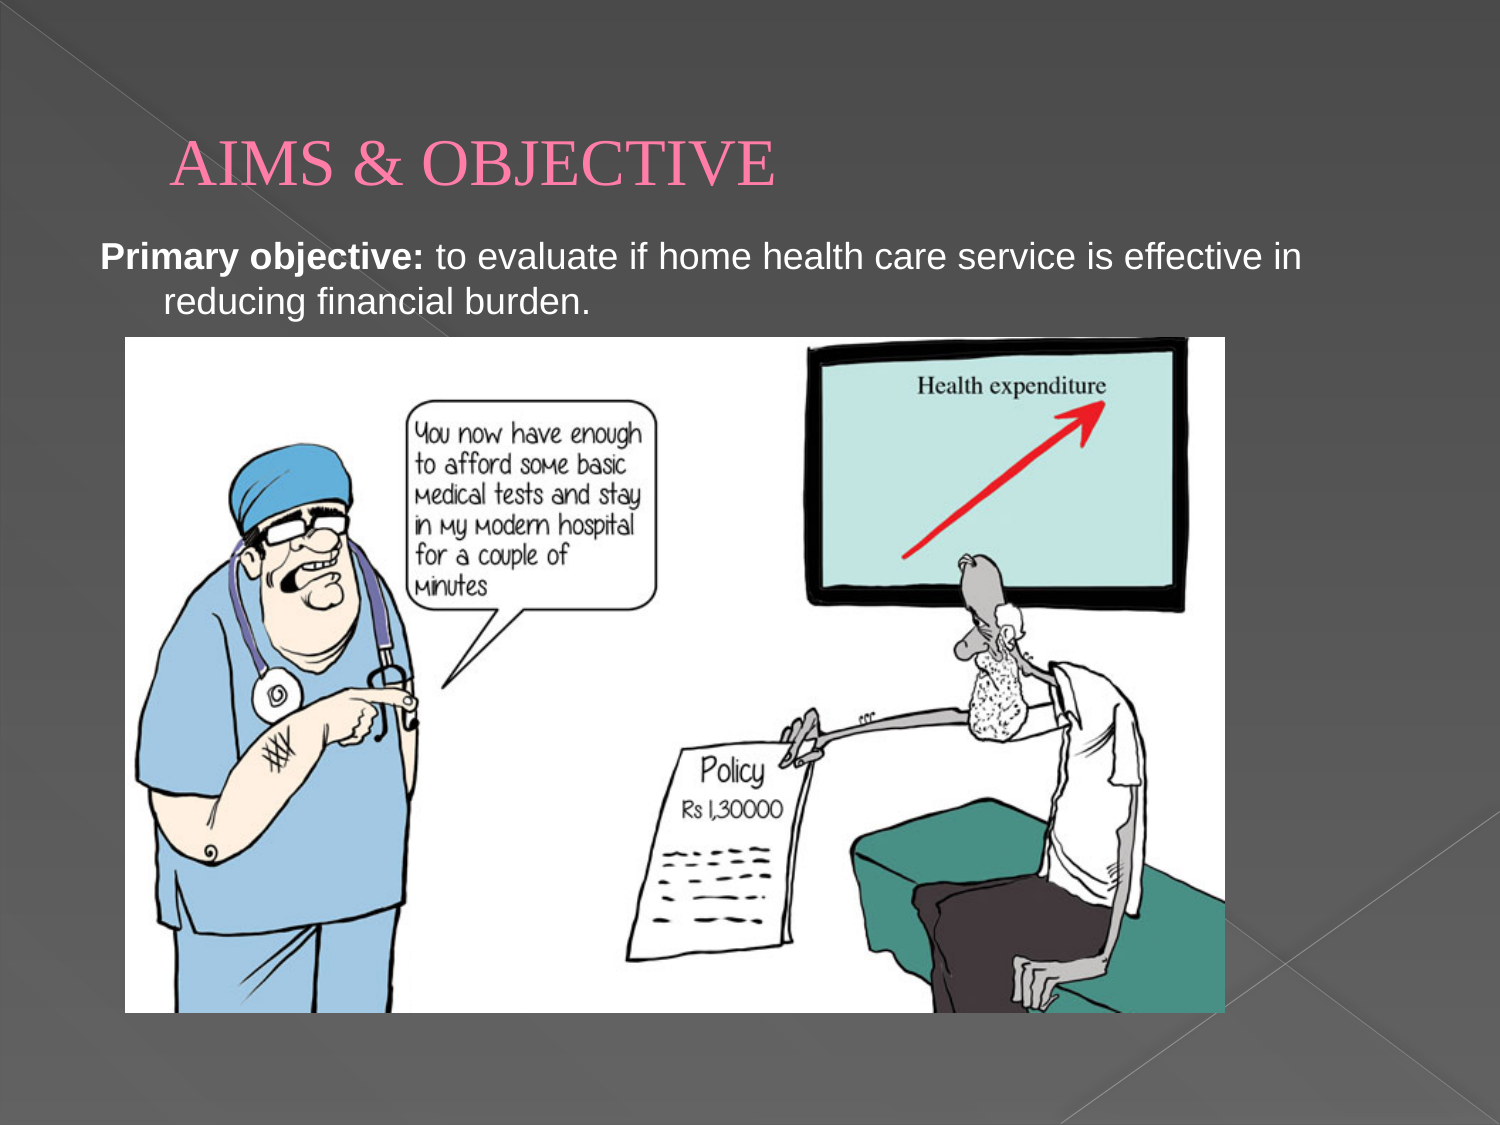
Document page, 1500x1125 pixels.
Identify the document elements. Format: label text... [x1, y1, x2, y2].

picture [124, 337, 1226, 1013]
title AIMS & OBJECTIVE [75, 43, 1425, 224]
list Primary objective: to evaluate if home health care service is effective in reducing financial burden. [75, 224, 1425, 1059]
